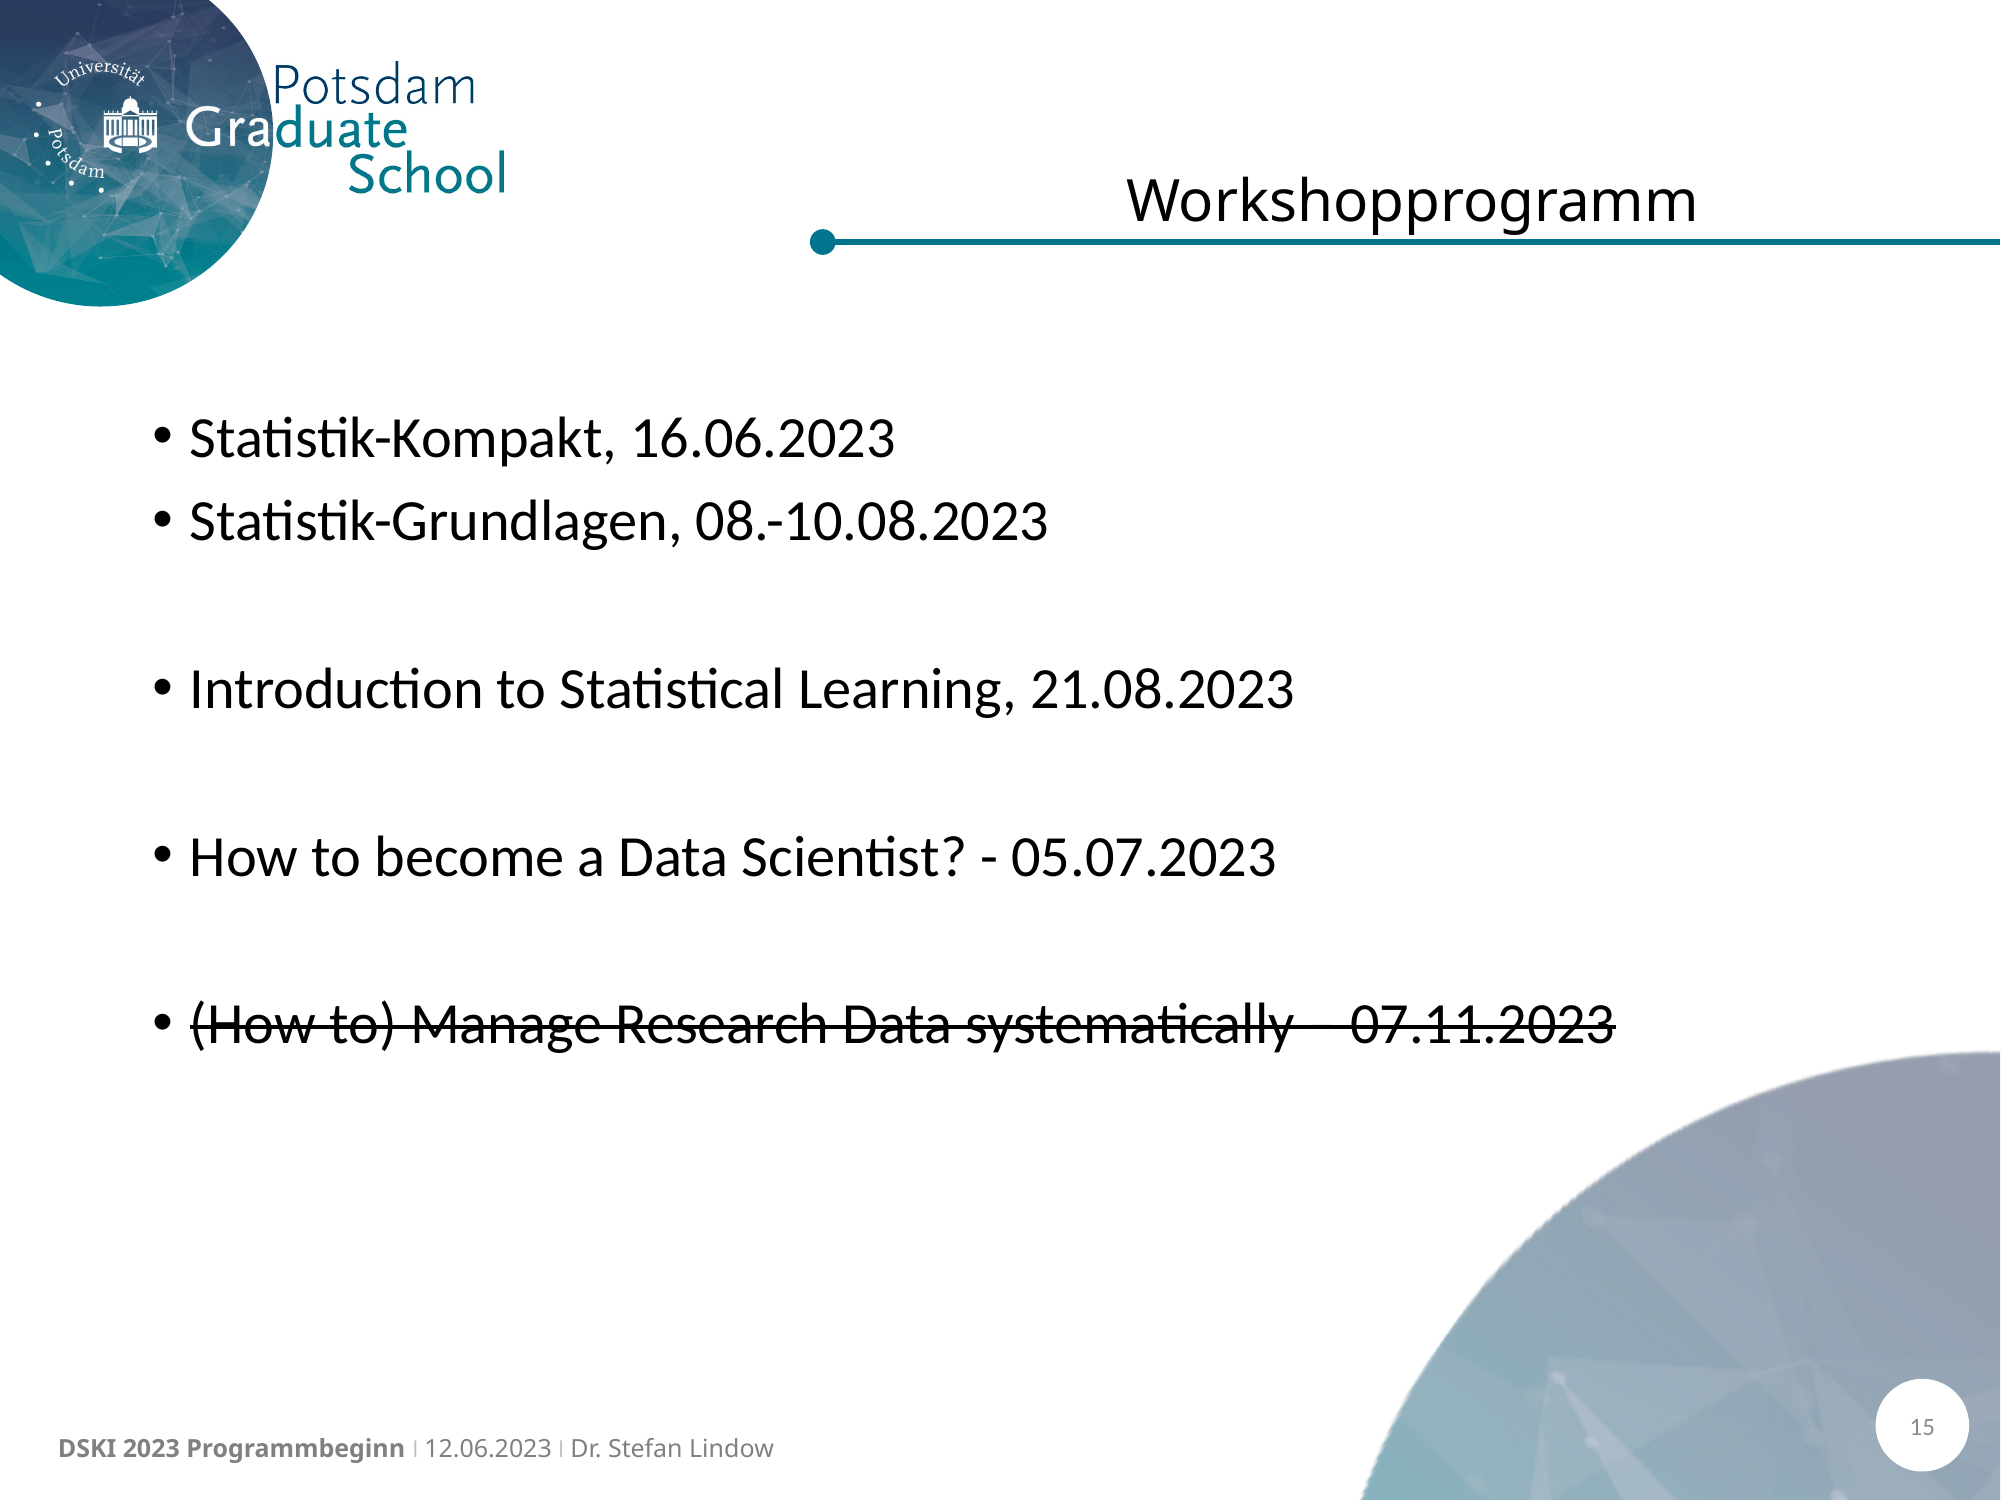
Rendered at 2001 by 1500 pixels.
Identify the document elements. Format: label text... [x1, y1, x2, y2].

slide_number 15 [1876, 1379, 1969, 1471]
list Statistik-Kompakt, 16.06.2023 Statistik-Grundlagen, 08.-10.08.2023 Introduction to Statistical Learning, 21.08.2023 How to become a Data Scientist? - 05.07.2023 (How to) Manage Research Data systematically – 07.11.2023 [137, 399, 1733, 1352]
picture [0, 0, 508, 307]
picture [1333, 790, 2001, 1500]
title Workshopprogramm [847, 123, 1977, 243]
